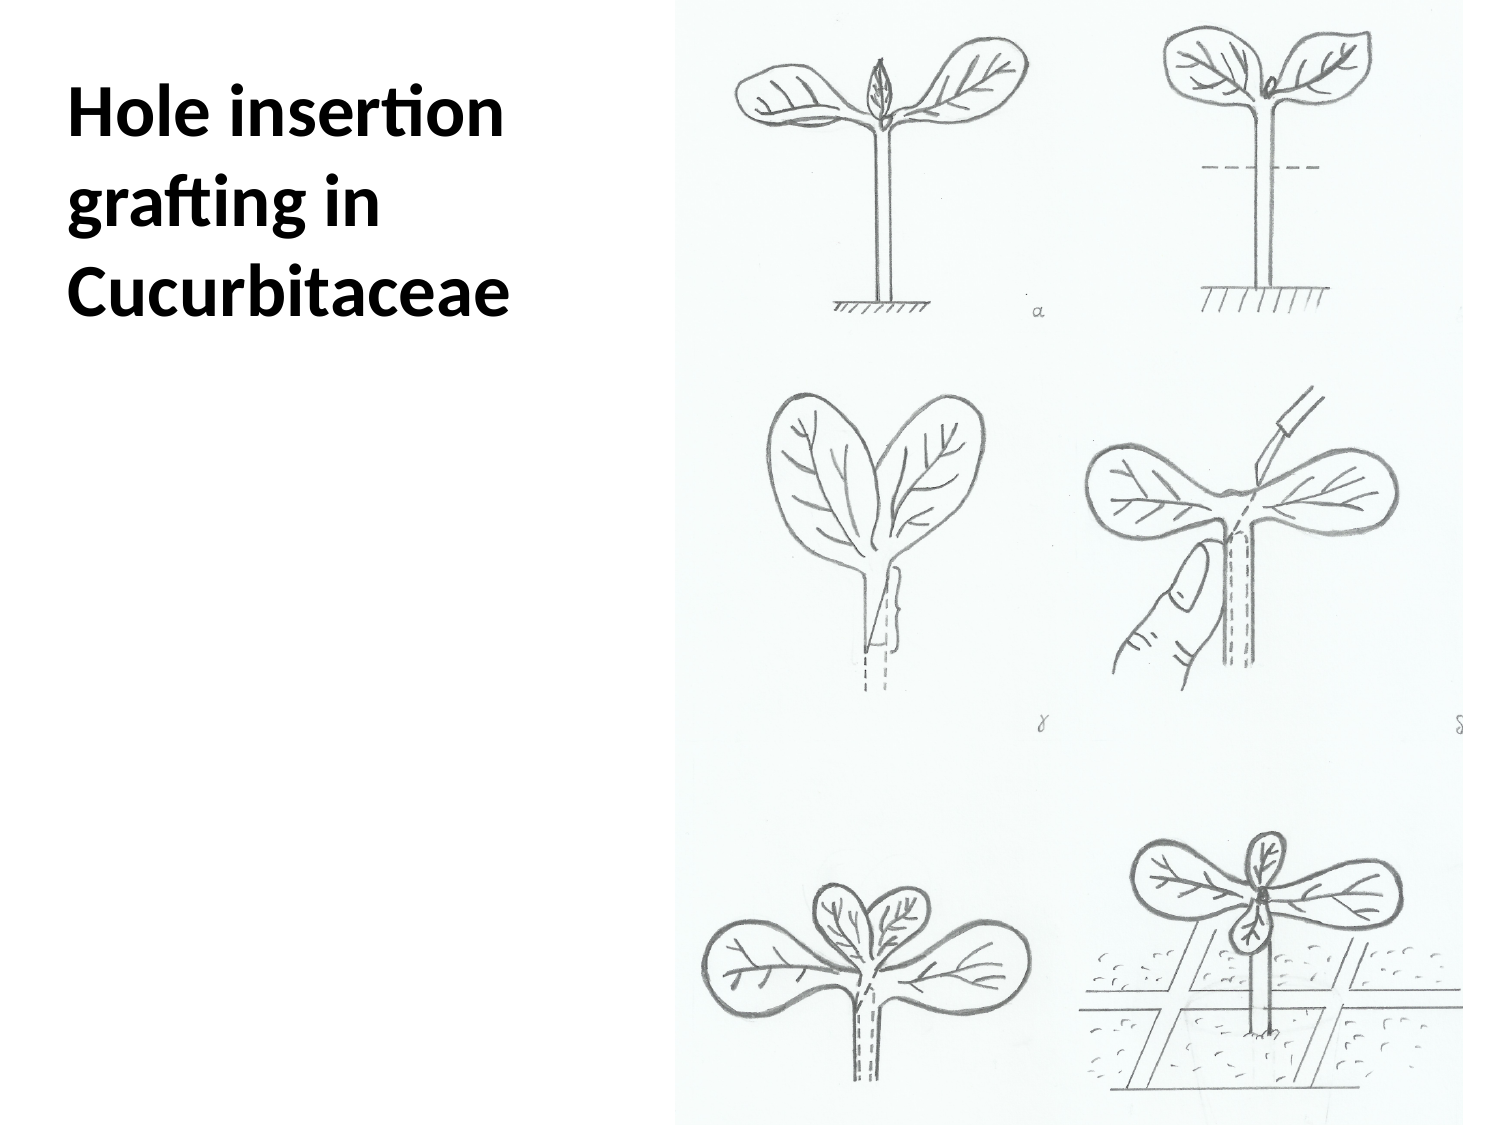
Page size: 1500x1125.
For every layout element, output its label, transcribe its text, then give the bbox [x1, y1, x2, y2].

text_box Hole insertion grafting in Cucurbitaceae [53, 54, 597, 340]
picture [674, 0, 1463, 1125]
